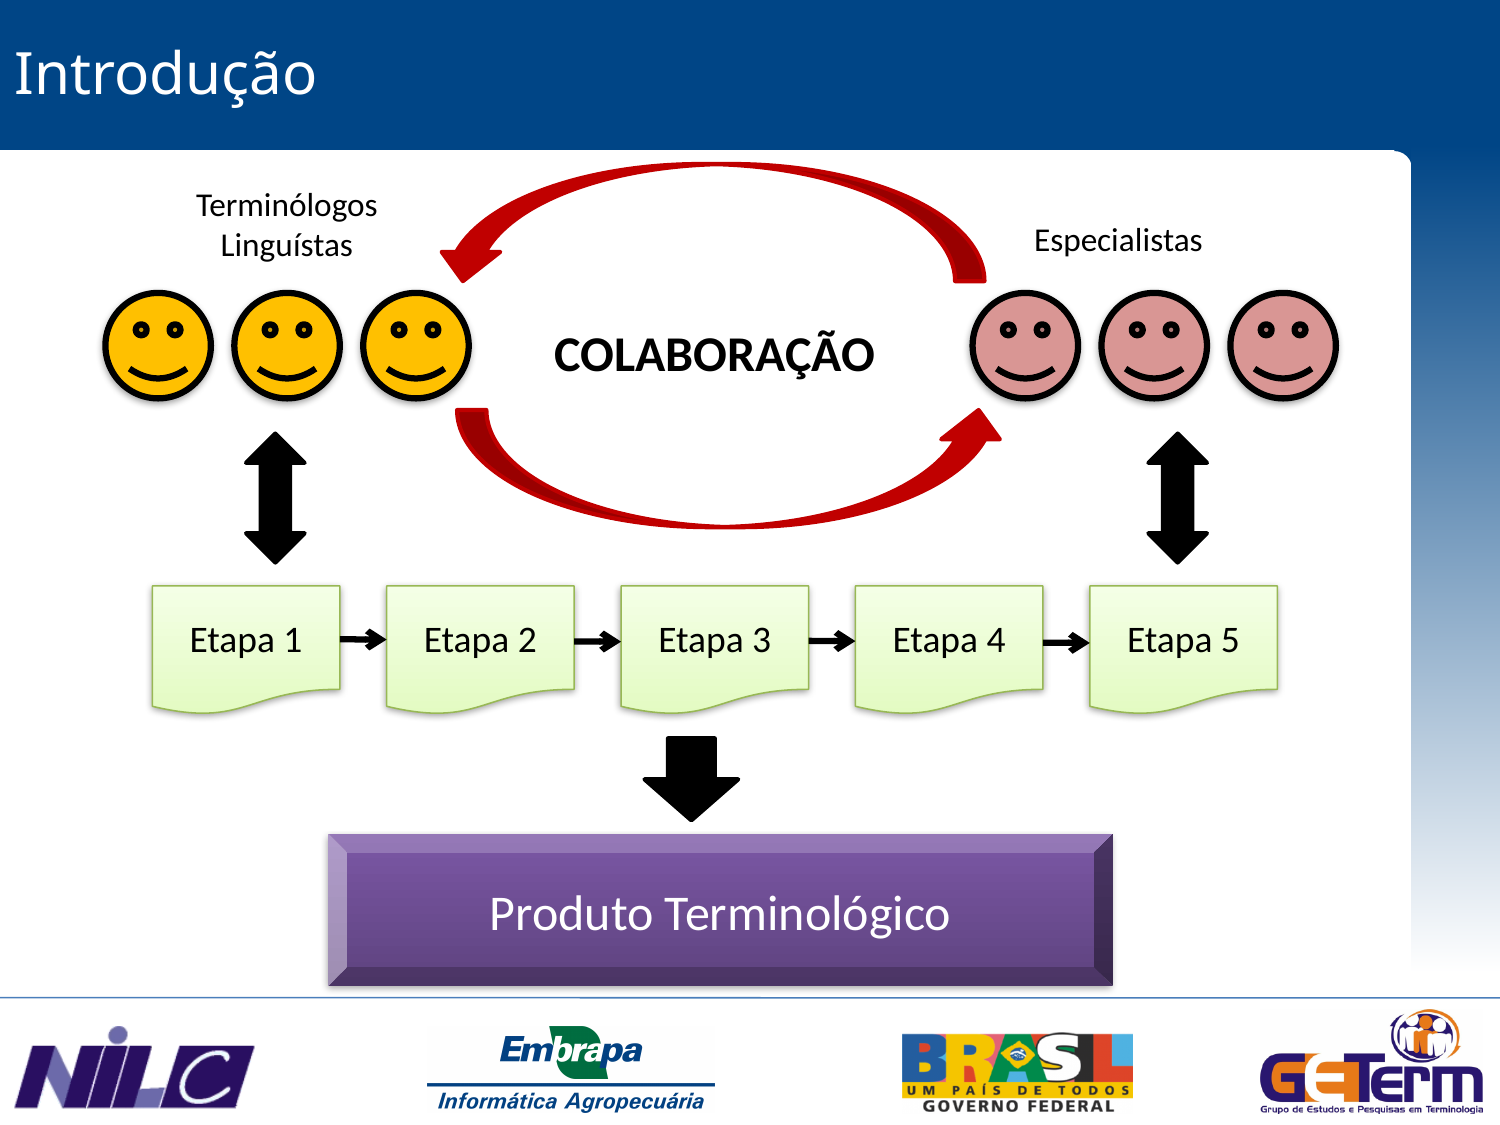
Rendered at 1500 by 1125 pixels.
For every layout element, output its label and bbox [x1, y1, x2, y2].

picture [902, 1032, 1133, 1114]
text_box [811, 643, 852, 647]
text_box [0, 0, 1500, 973]
text_box [343, 641, 384, 645]
picture [1260, 1009, 1483, 1114]
picture [11, 1025, 258, 1112]
